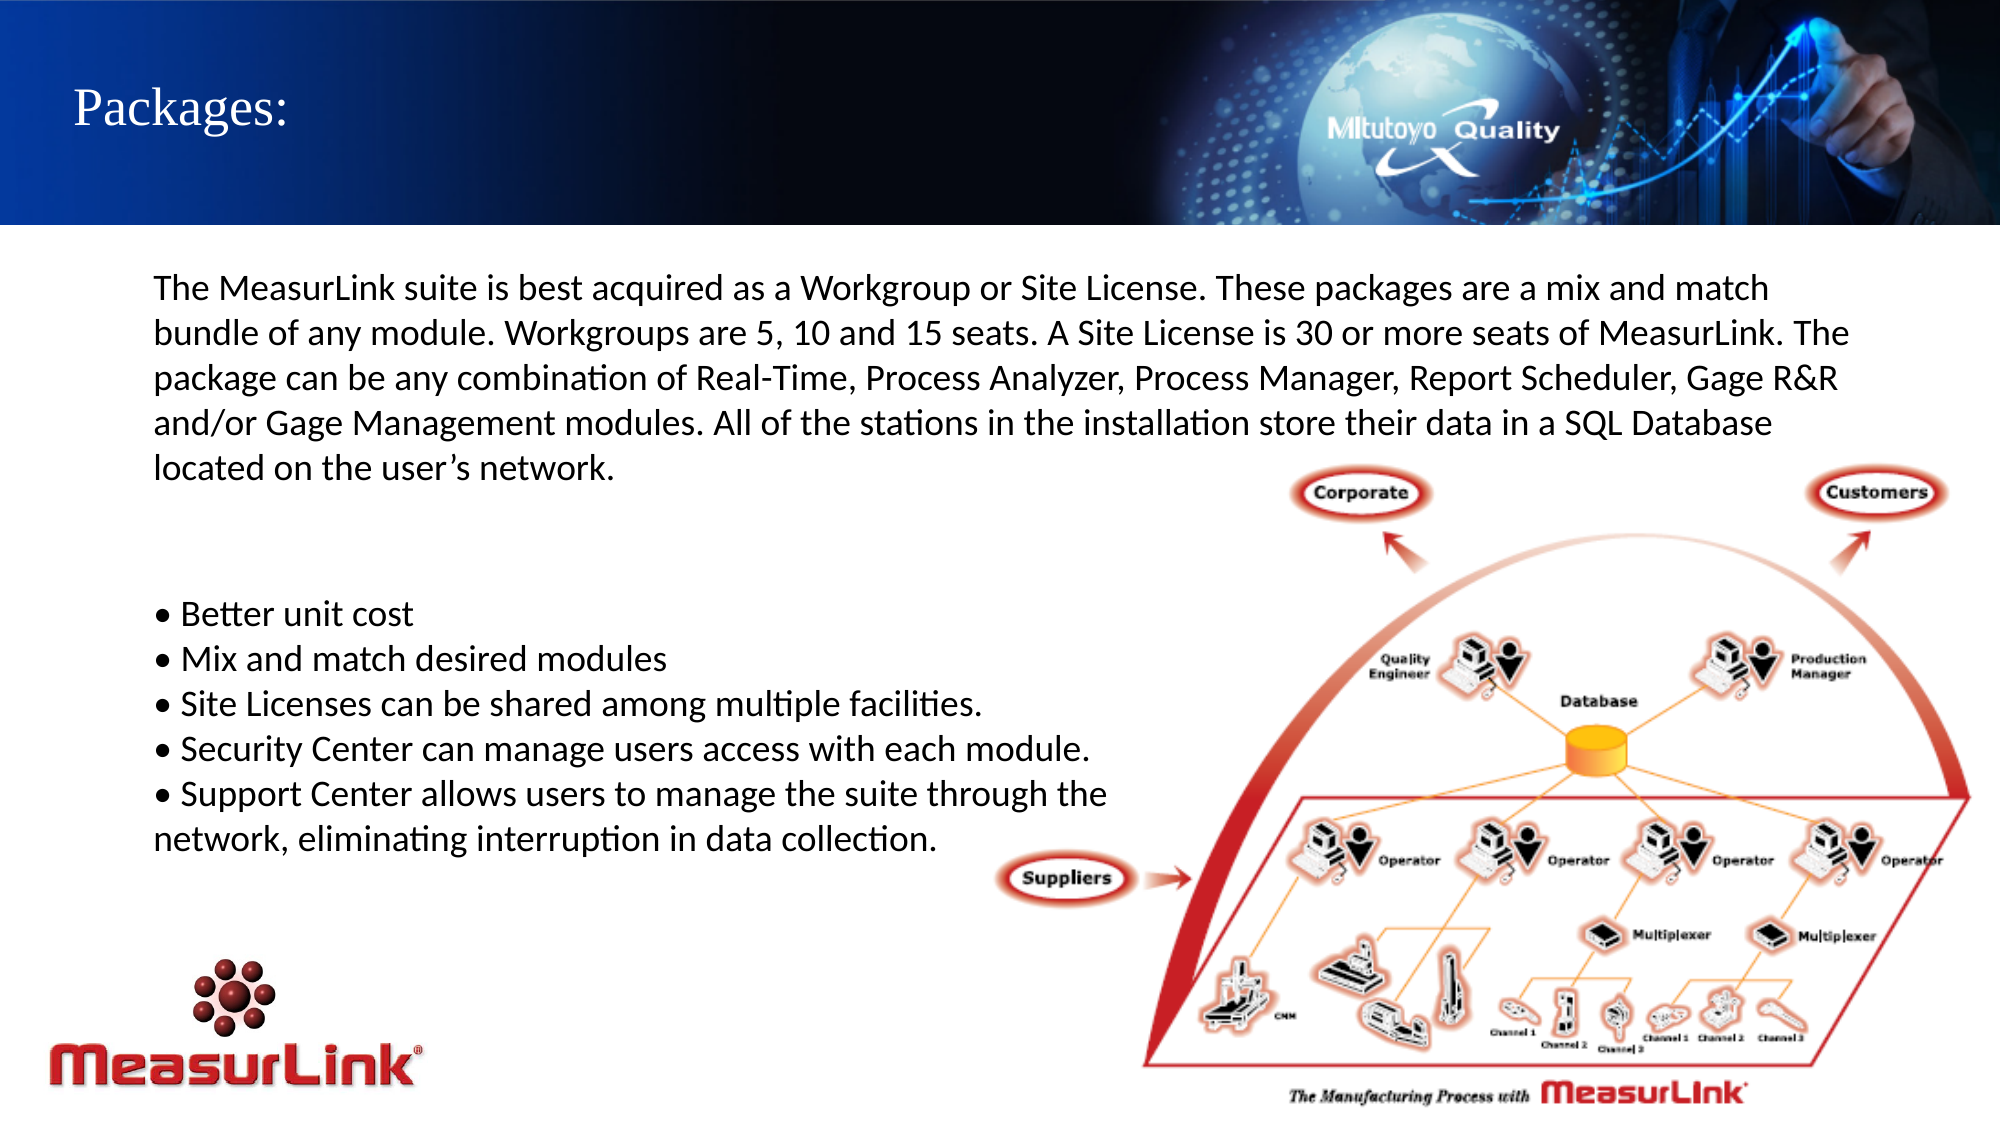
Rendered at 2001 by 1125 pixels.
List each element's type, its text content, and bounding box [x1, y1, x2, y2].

text_box Packages: [58, 63, 922, 144]
text_box • Better unit cost • Mix and match desired modules • Site Licenses can be shared among multiple facilities. • Security Center can manage users access with each module. • Support Center allows users to manage the suite through the network, eliminating interruption in data collection. [138, 581, 985, 866]
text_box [40, 954, 429, 1095]
text_box The MeasurLink suite is best acquired as a Workgroup or Site License. These packages are a mix and match bundle of any module. Workgroups are 5, 10 and 15 seats. A Site License is 30 or more seats of MeasurLink. The package can be any combination of Real-Time, Process Analyzer, Process Manager, Report Scheduler, Gage R&R and/or Gage Management modules. All of the stations in the installation store their data in a SQL Database located on the user’s network. [138, 255, 1893, 496]
picture [990, 435, 1988, 1123]
